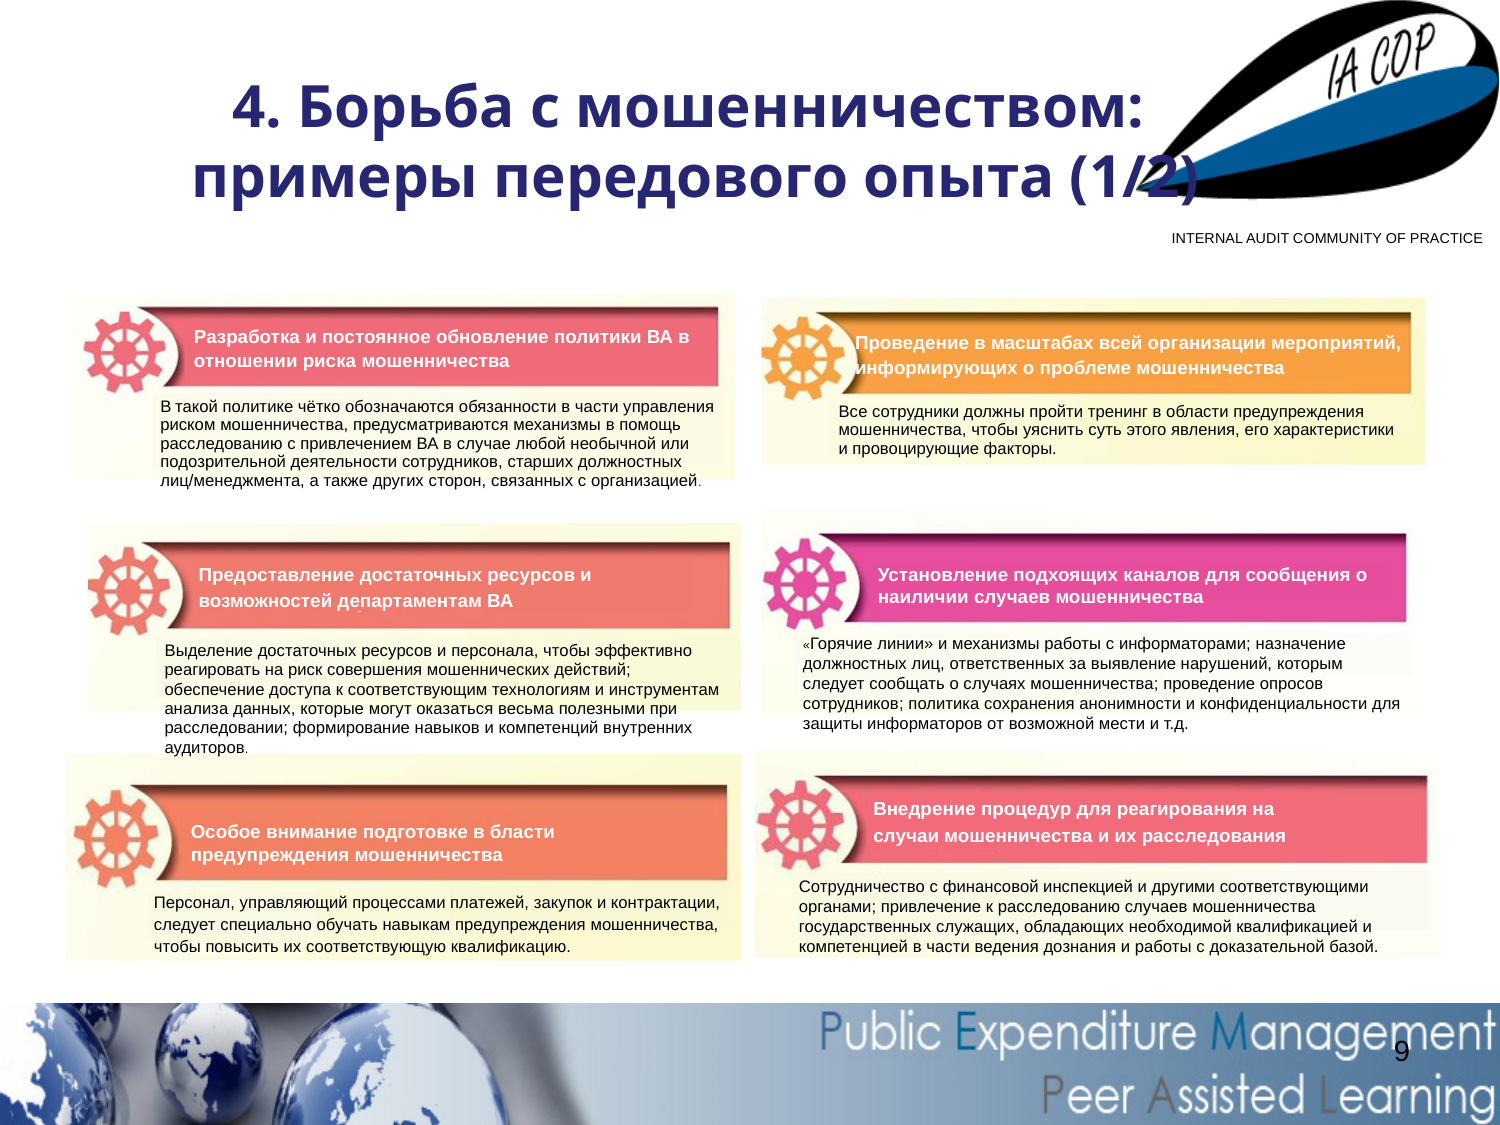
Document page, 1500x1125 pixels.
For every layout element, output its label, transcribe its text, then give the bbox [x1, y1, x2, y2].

title 4. Борьба с мошенничеством: примеры передового опыта (1/2) [74, 44, 1318, 233]
picture [1135, 0, 1500, 232]
picture [0, 1003, 1500, 1125]
slide_number 9 [1074, 1024, 1426, 1103]
text_box INTERNAL AUDIT COMMUNITY OF PRACTICE [1037, 205, 1499, 255]
picture [53, 284, 1463, 965]
